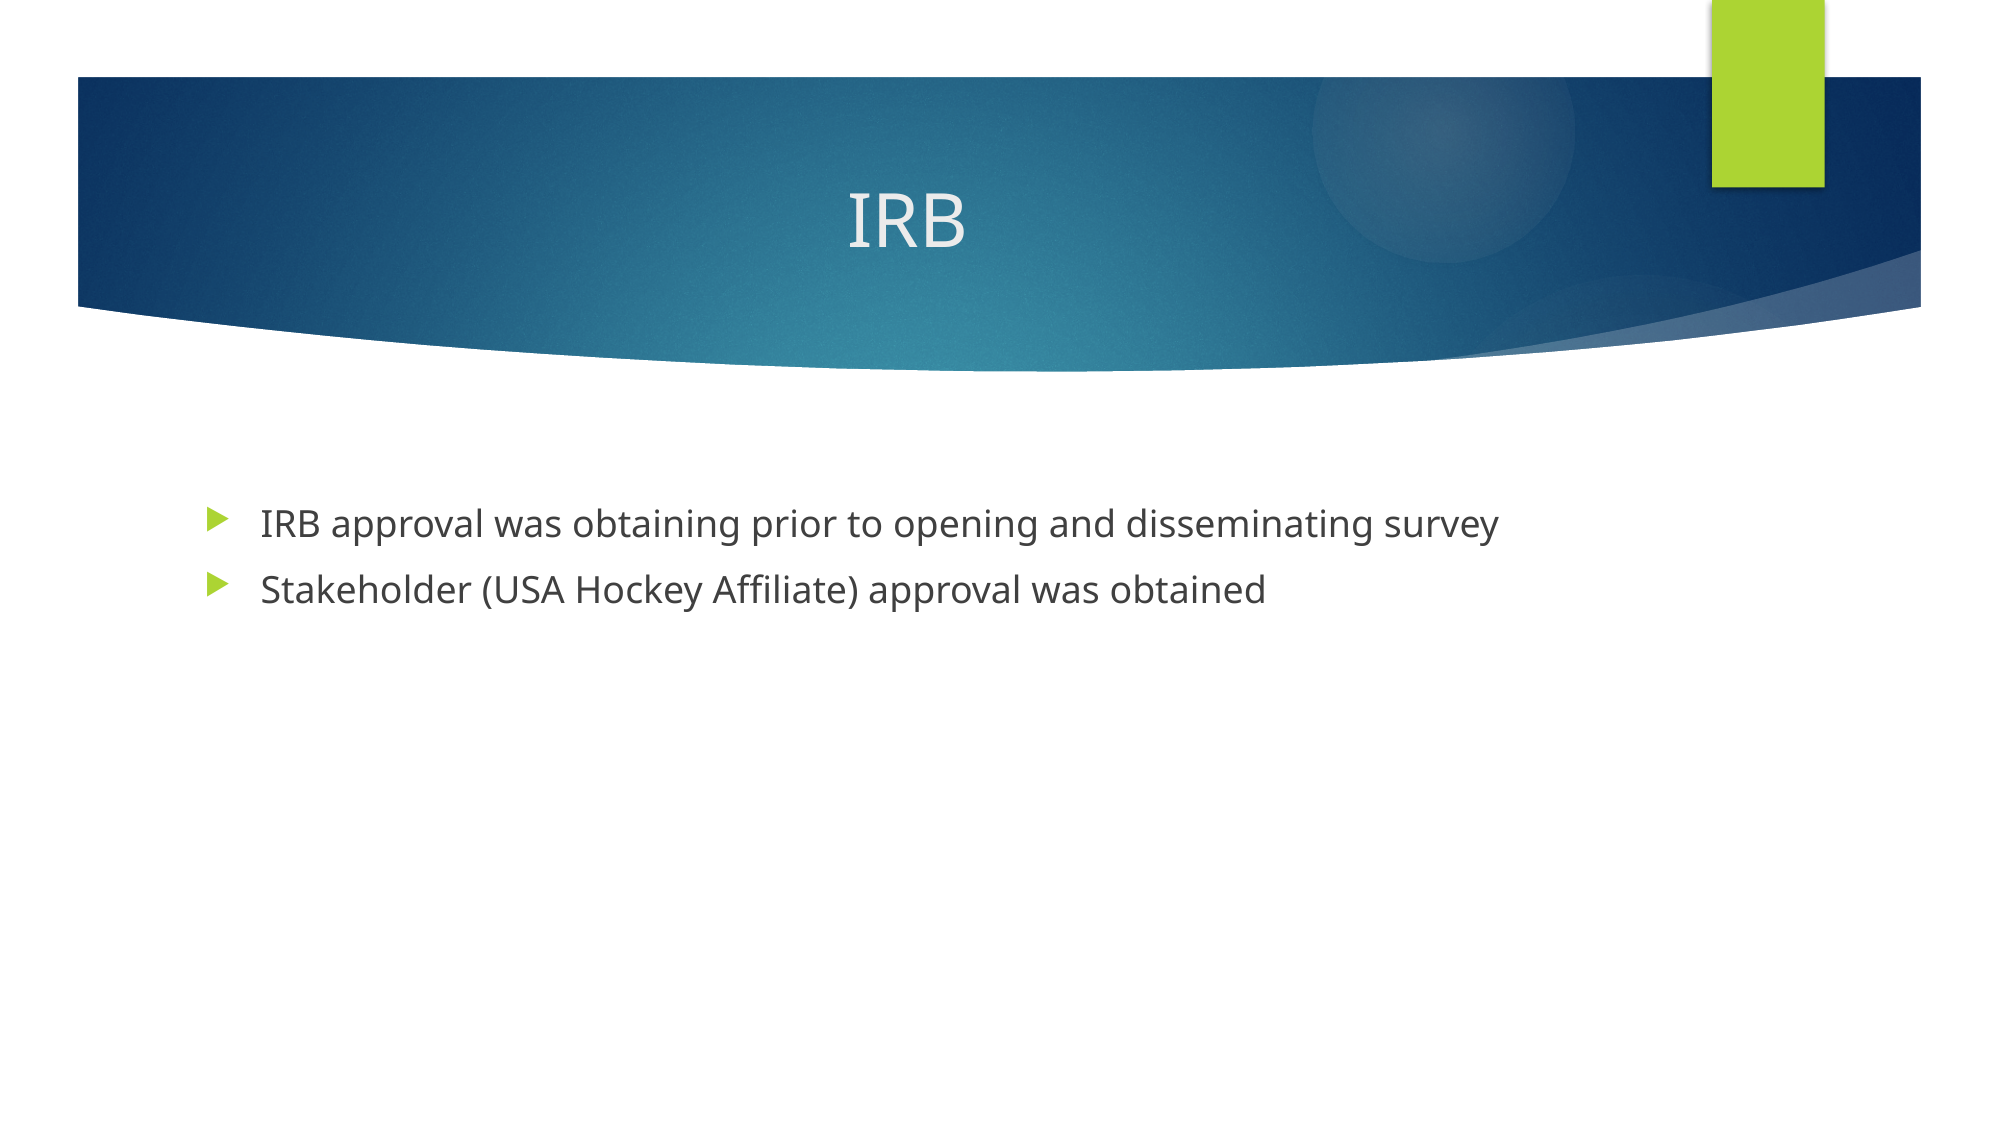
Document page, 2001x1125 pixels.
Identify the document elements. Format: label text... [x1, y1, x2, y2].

title IRB [189, 159, 1627, 276]
list IRB approval was obtaining prior to opening and disseminating survey Stakeholder (USA Hockey Affiliate) approval was obtained [189, 427, 1627, 988]
